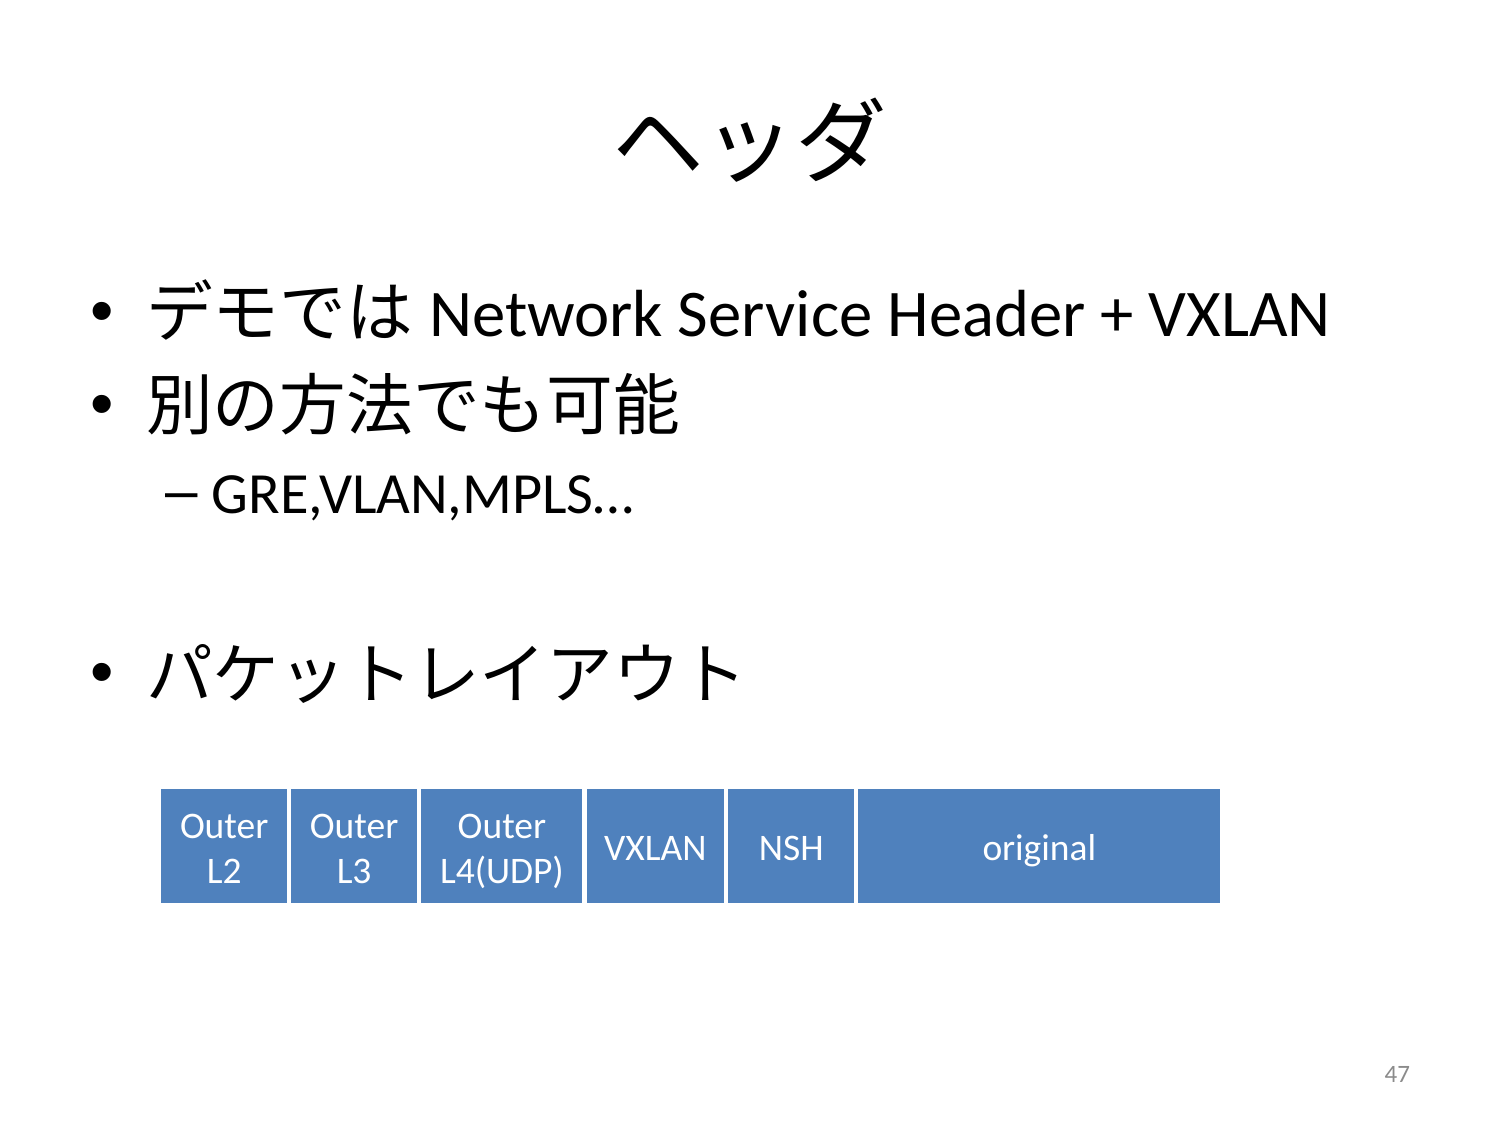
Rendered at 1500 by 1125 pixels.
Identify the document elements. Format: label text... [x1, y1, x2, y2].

title ヘッダ [75, 45, 1425, 233]
text_box original [854, 785, 1225, 907]
text_box Outer L3 [287, 785, 418, 907]
text_box NSH [724, 785, 854, 907]
text_box Outer L2 [157, 785, 287, 907]
slide_number 47 [1074, 1042, 1425, 1103]
list デモではNetwork Service Header + VXLAN 別の方法でも可能 GRE,VLAN,MPLS… パケットレイアウト [75, 262, 1425, 1005]
text_box VXLAN [582, 785, 724, 907]
text_box Outer L4(UDP) [417, 785, 582, 907]
